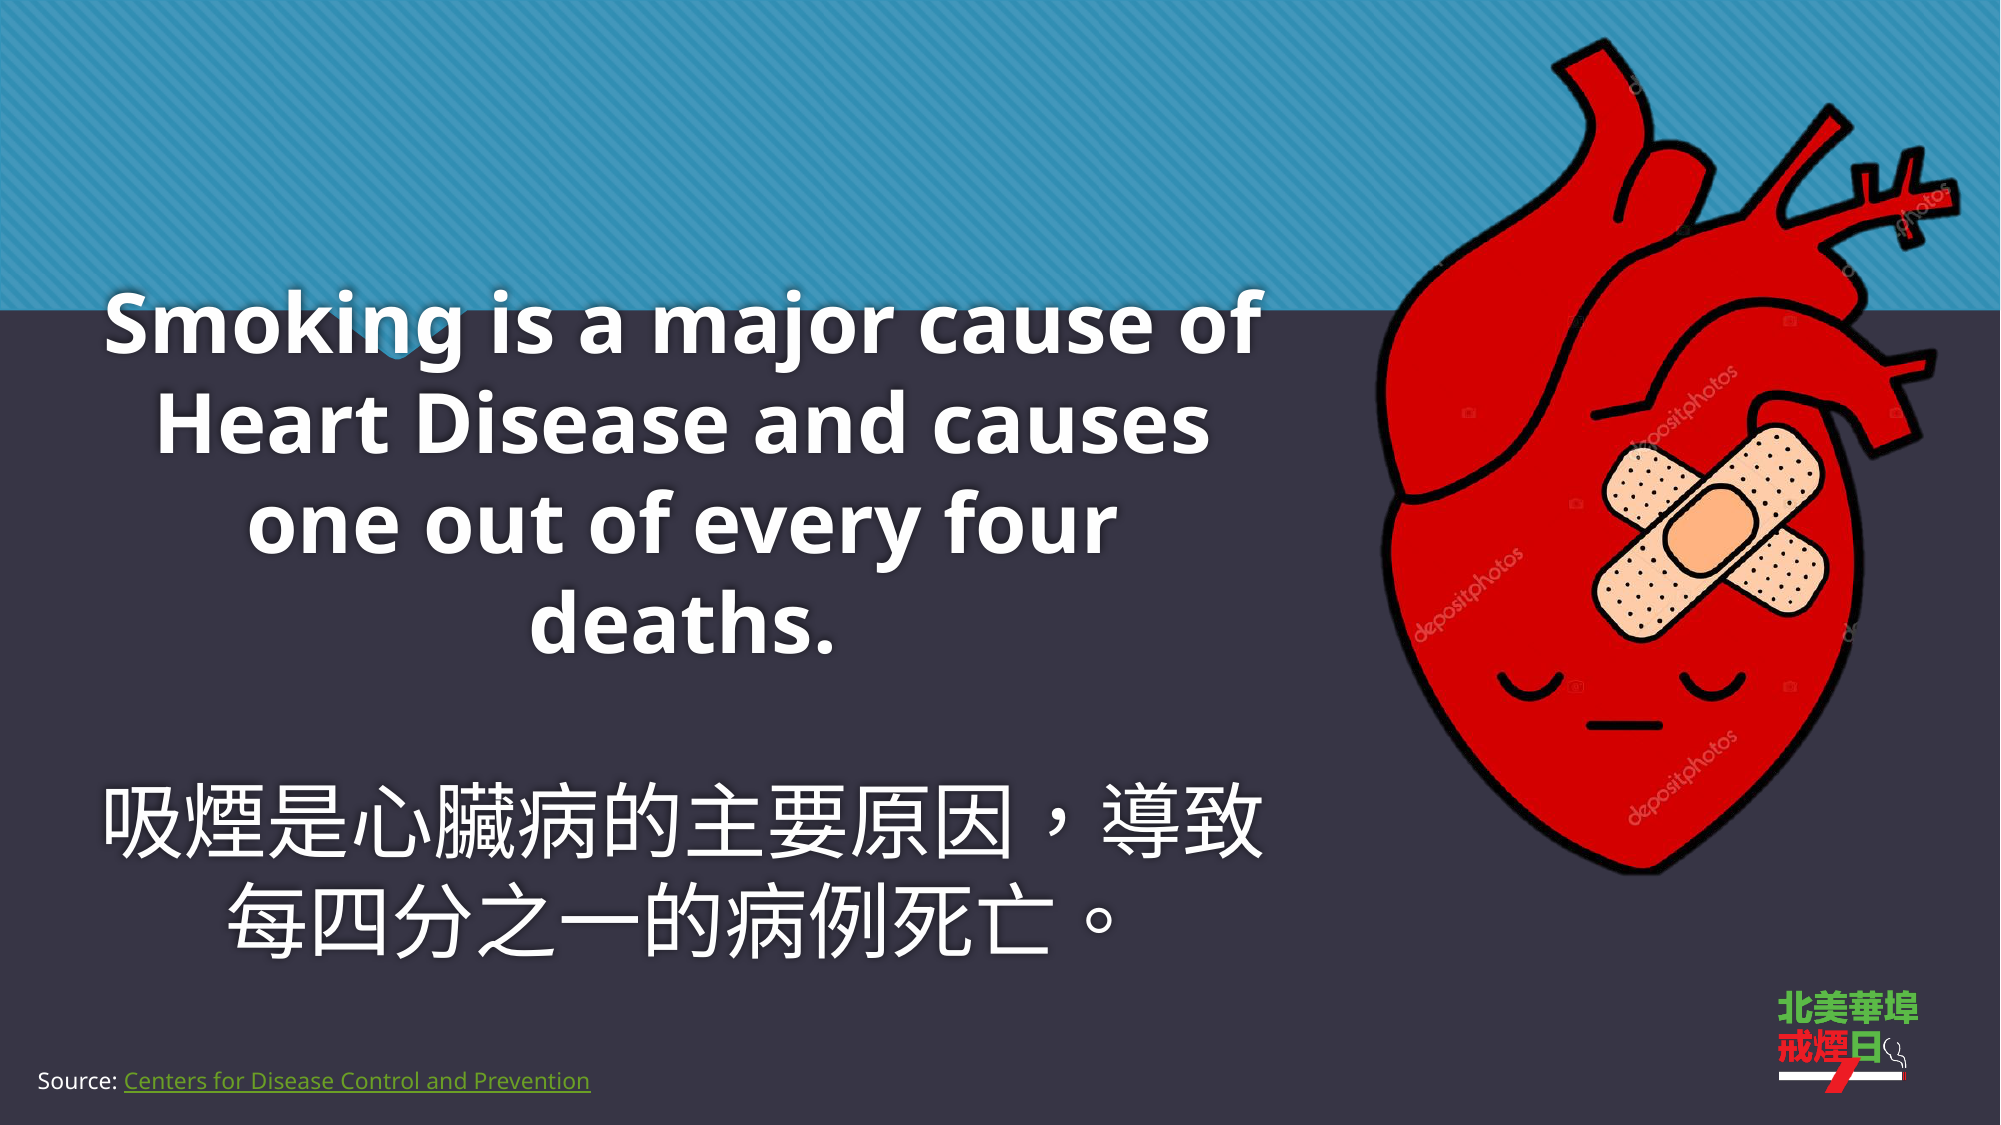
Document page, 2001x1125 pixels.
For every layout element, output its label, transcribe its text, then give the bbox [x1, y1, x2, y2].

text_box Source: Centers for Disease Control and Prevention [22, 1058, 683, 1105]
title Smoking is a major cause of Heart Disease and causes one out of every four deaths. 吸煙是心臟病的主要原因，導致每四分之一的病例死亡。 [83, 300, 1284, 978]
picture [1778, 990, 1918, 1094]
picture [1282, 24, 1991, 893]
